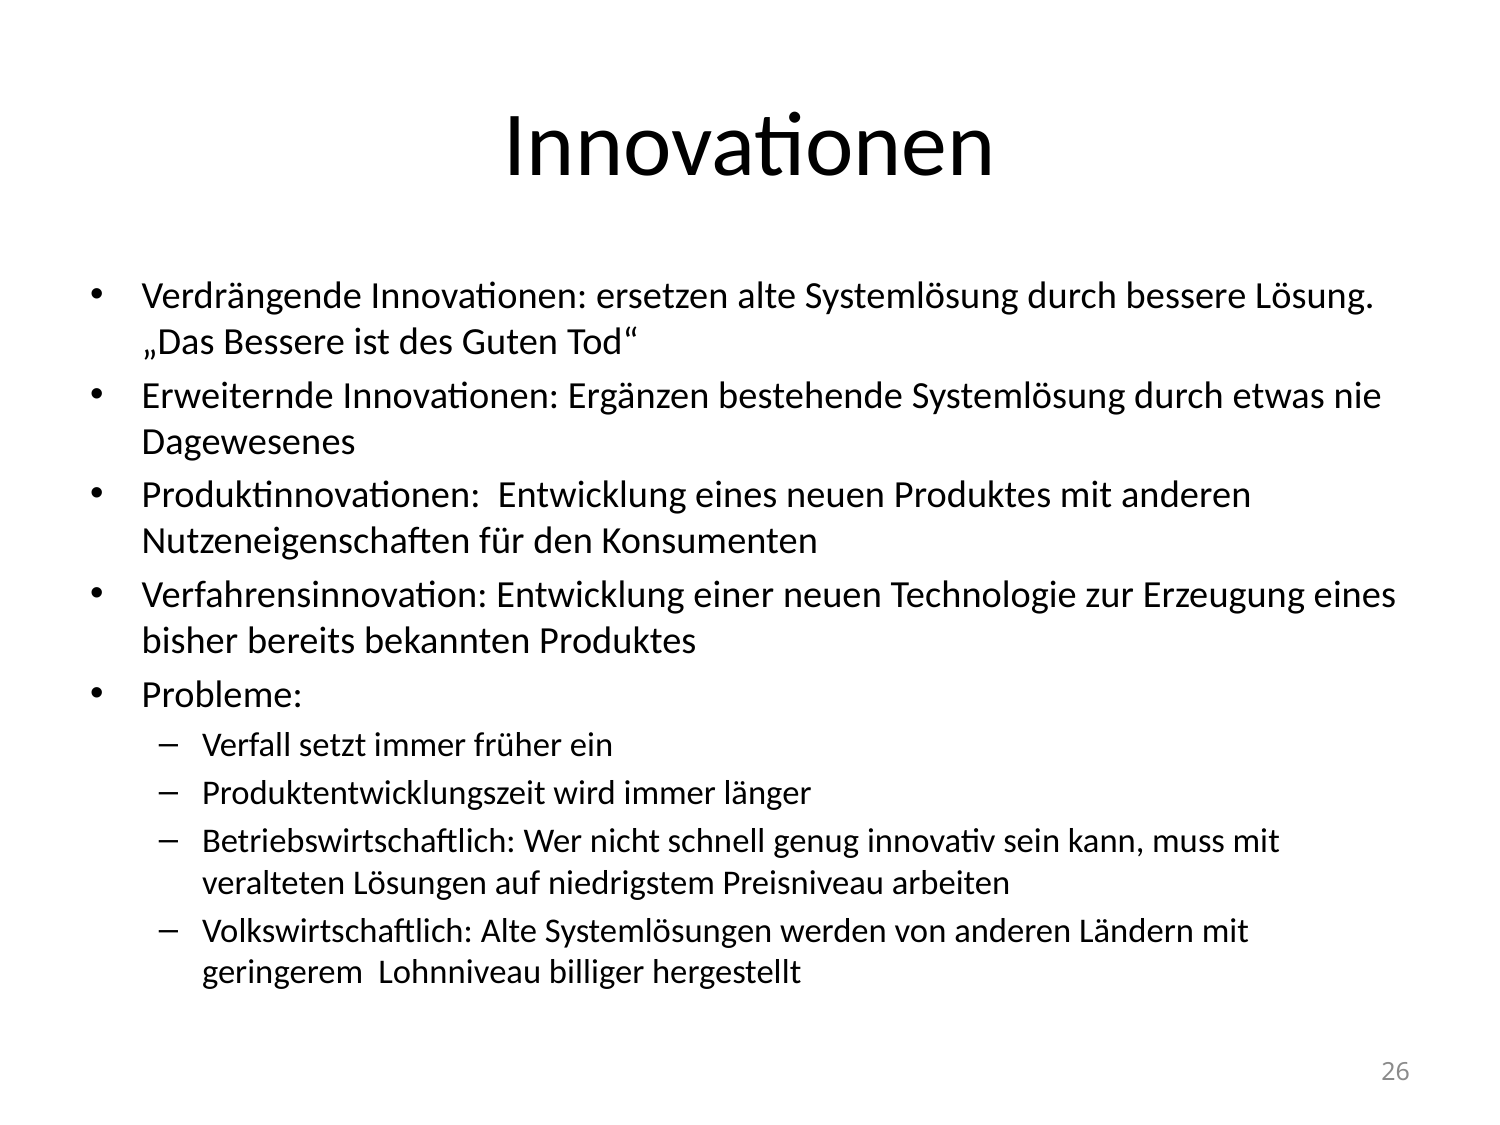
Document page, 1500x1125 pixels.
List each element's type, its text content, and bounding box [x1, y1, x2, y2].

title Innovationen [75, 45, 1425, 233]
slide_number 26 [1074, 1042, 1425, 1103]
list Verdrängende Innovationen: ersetzen alte Systemlösung durch bessere Lösung. „Das Bessere ist des Guten Tod“ Erweiternde Innovationen: Ergänzen bestehende Systemlösung durch etwas nie Dagewesenes Produktinnovationen: Entwicklung eines neuen Produktes mit anderen Nutzeneigenschaften für den Konsumenten Verfahrensinnovation: Entwicklung einer neuen Technologie zur Erzeugung eines bisher bereits bekannten Produktes Probleme: Verfall setzt immer früher ein Produktentwicklungszeit wird immer länger Betriebswirtschaftlich: Wer nicht schnell genug innovativ sein kann, muss mit veralteten Lösungen auf niedrigstem Preisniveau arbeiten Volkswirtschaftlich: Alte Systemlösungen werden von anderen Ländern mit geringerem Lohnniveau billiger hergestellt [75, 262, 1425, 1005]
